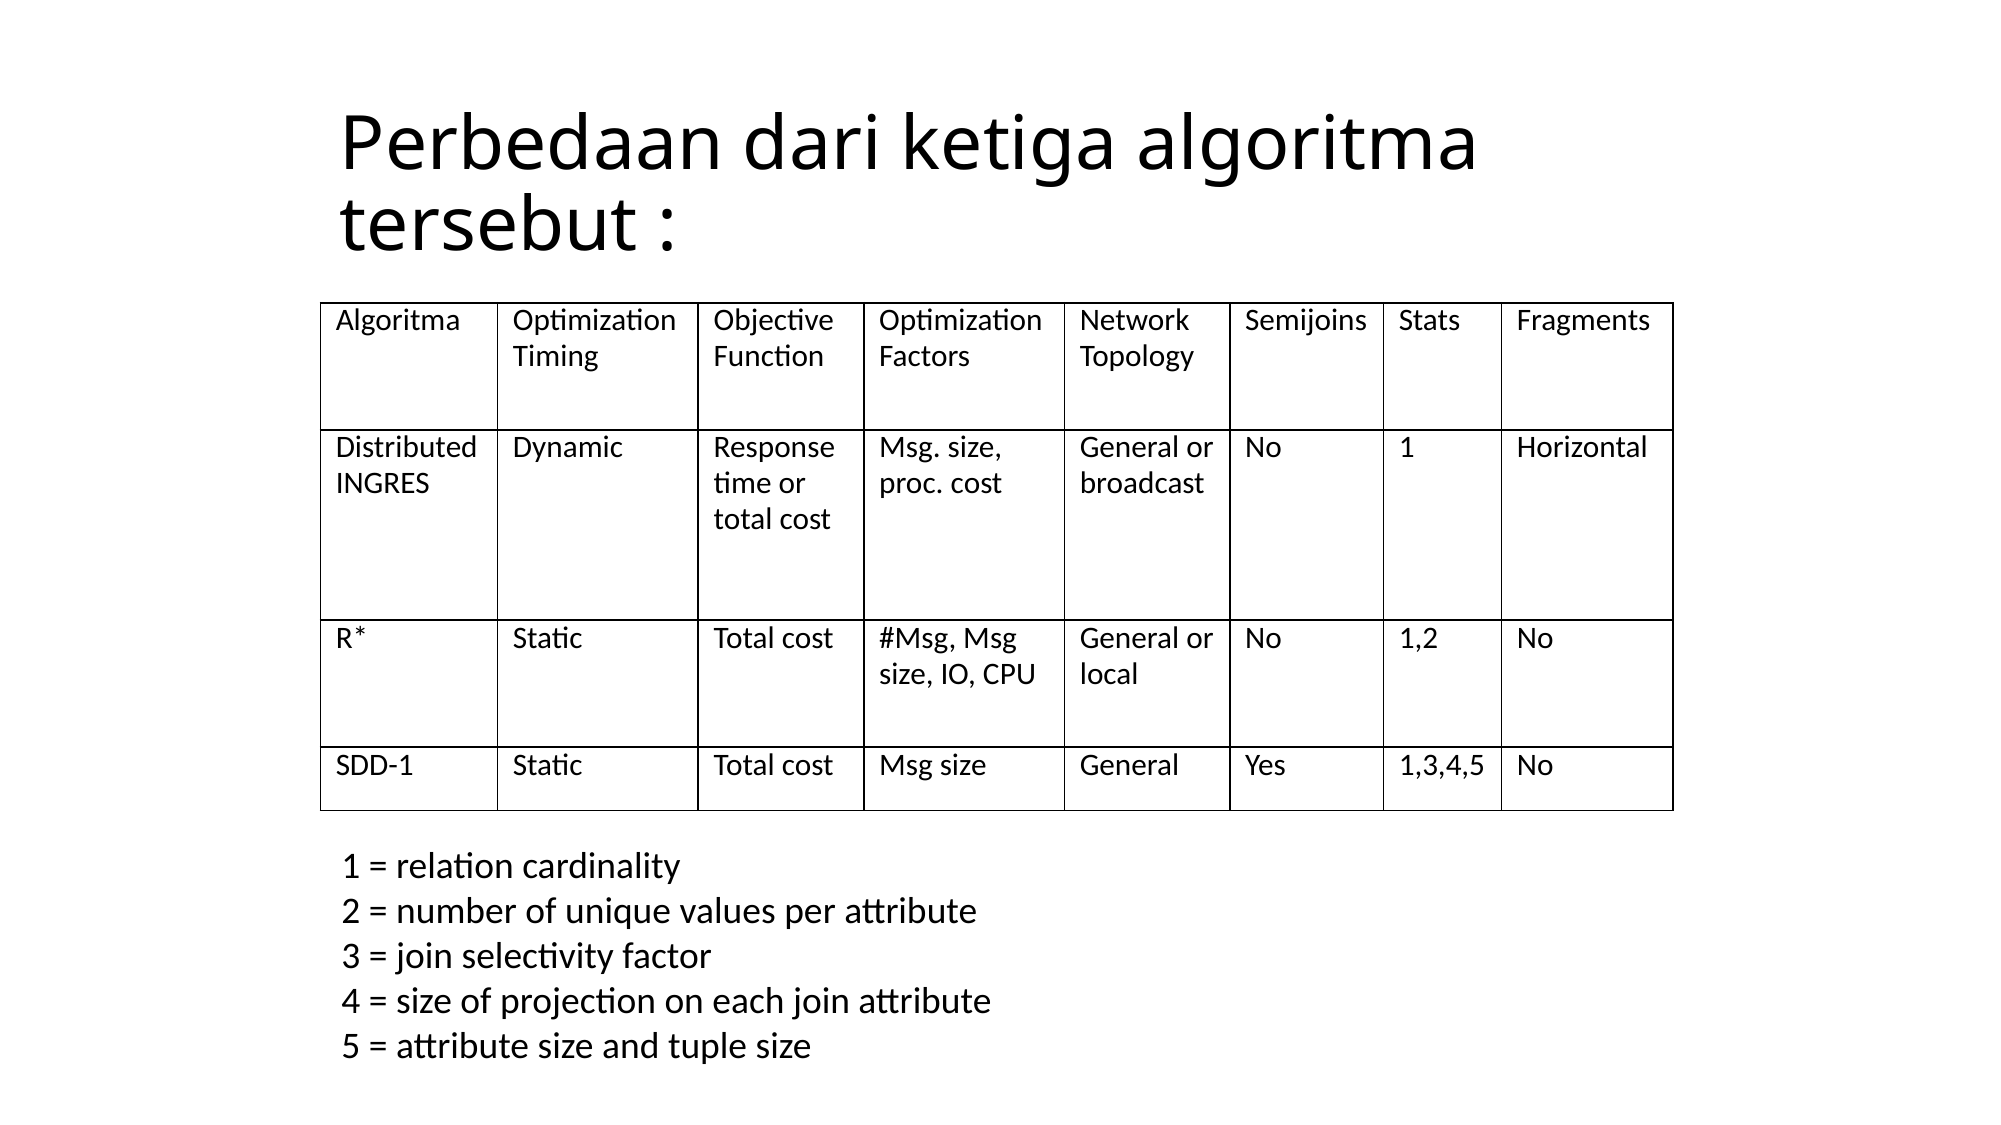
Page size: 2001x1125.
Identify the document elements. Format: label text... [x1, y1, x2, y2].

table_cell Msg. size, proc. cost [865, 431, 1064, 619]
table_header Objective Function [699, 304, 863, 429]
table_header Stats [1384, 304, 1501, 429]
table_cell General or broadcast [1065, 431, 1229, 619]
table_cell General [1065, 748, 1229, 810]
table_header Network Topology [1065, 304, 1229, 429]
table_cell Total cost [699, 621, 863, 746]
table_cell No [1231, 621, 1383, 746]
table_cell Response time or total cost [699, 431, 863, 619]
table_header Algoritma [321, 304, 497, 429]
table_cell No [1502, 621, 1672, 746]
table_cell No [1231, 431, 1383, 619]
table_cell Msg size [865, 748, 1064, 810]
table_cell Yes [1231, 748, 1383, 810]
table_cell General or local [1065, 621, 1229, 746]
table_cell Horizontal [1502, 431, 1672, 619]
table_cell Static [498, 621, 697, 746]
table_cell 1,2 [1384, 621, 1501, 746]
table_header Optimization Timing [498, 304, 697, 429]
title Perbedaan dari ketiga algoritma tersebut : [324, 115, 1675, 256]
table_cell R* [321, 621, 497, 746]
table_cell 1,3,4,5 [1384, 748, 1501, 810]
table_header Optimization Factors [865, 304, 1064, 429]
table_header Fragments [1502, 304, 1672, 429]
table_cell Static [498, 748, 697, 810]
table_cell Dynamic [498, 431, 697, 619]
table_header Semijoins [1231, 304, 1383, 429]
table_cell No [1502, 748, 1672, 810]
text_box 1 = relation cardinality 2 = number of unique values per attribute 3 = join selectivity factor 4 = size of projection on each join attribute 5 = attribute size and tuple size [326, 834, 1077, 1074]
table_cell 1 [1384, 431, 1501, 619]
table_cell Distributed INGRES [321, 431, 497, 619]
table_cell SDD-1 [321, 748, 497, 810]
table_cell #Msg, Msg size, IO, CPU [865, 621, 1064, 746]
table_cell Total cost [699, 748, 863, 810]
